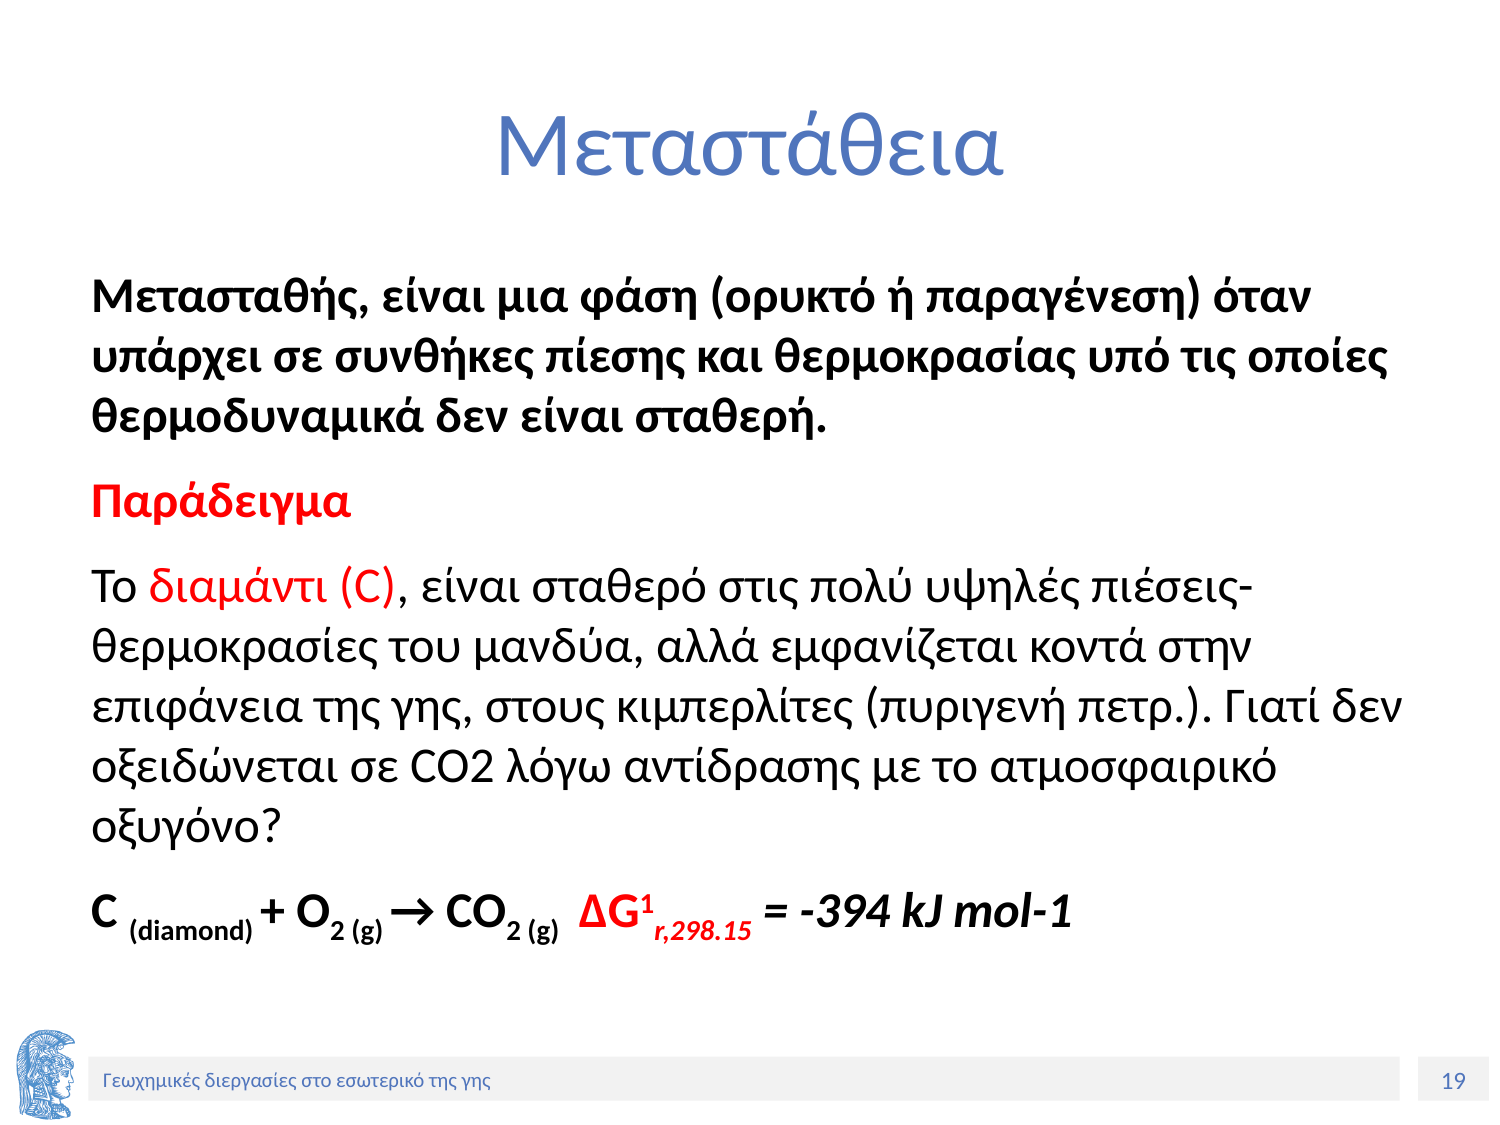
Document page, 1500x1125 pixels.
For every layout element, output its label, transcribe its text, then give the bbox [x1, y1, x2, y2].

picture [9, 1026, 81, 1120]
title Μεταστάθεια [75, 45, 1425, 233]
list Μετασταθής, είναι μια φάση (ορυκτό ή παραγένεση) όταν υπάρχει σε συνθήκες πίεσης και θερμοκρασίας υπό τις οποίες θερμοδυναμικά δεν είναι σταθερή. Παράδειγμα Το διαμάντι (C), είναι σταθερό στις πολύ υψηλές πιέσεις-θερμοκρασίες του μανδύα, αλλά εμφανίζεται κοντά στην επιφάνεια της γης, στους κιμπερλίτες (πυριγενή πετρ.). Γιατί δεν οξειδώνεται σε CO2 λόγω αντίδρασης με το ατμοσφαιρικό οξυγόνο? C (diamond) + O2 (g) → CO2 (g) ΔG1r,298.15 = -394 kJ mol-1 [76, 255, 1427, 998]
